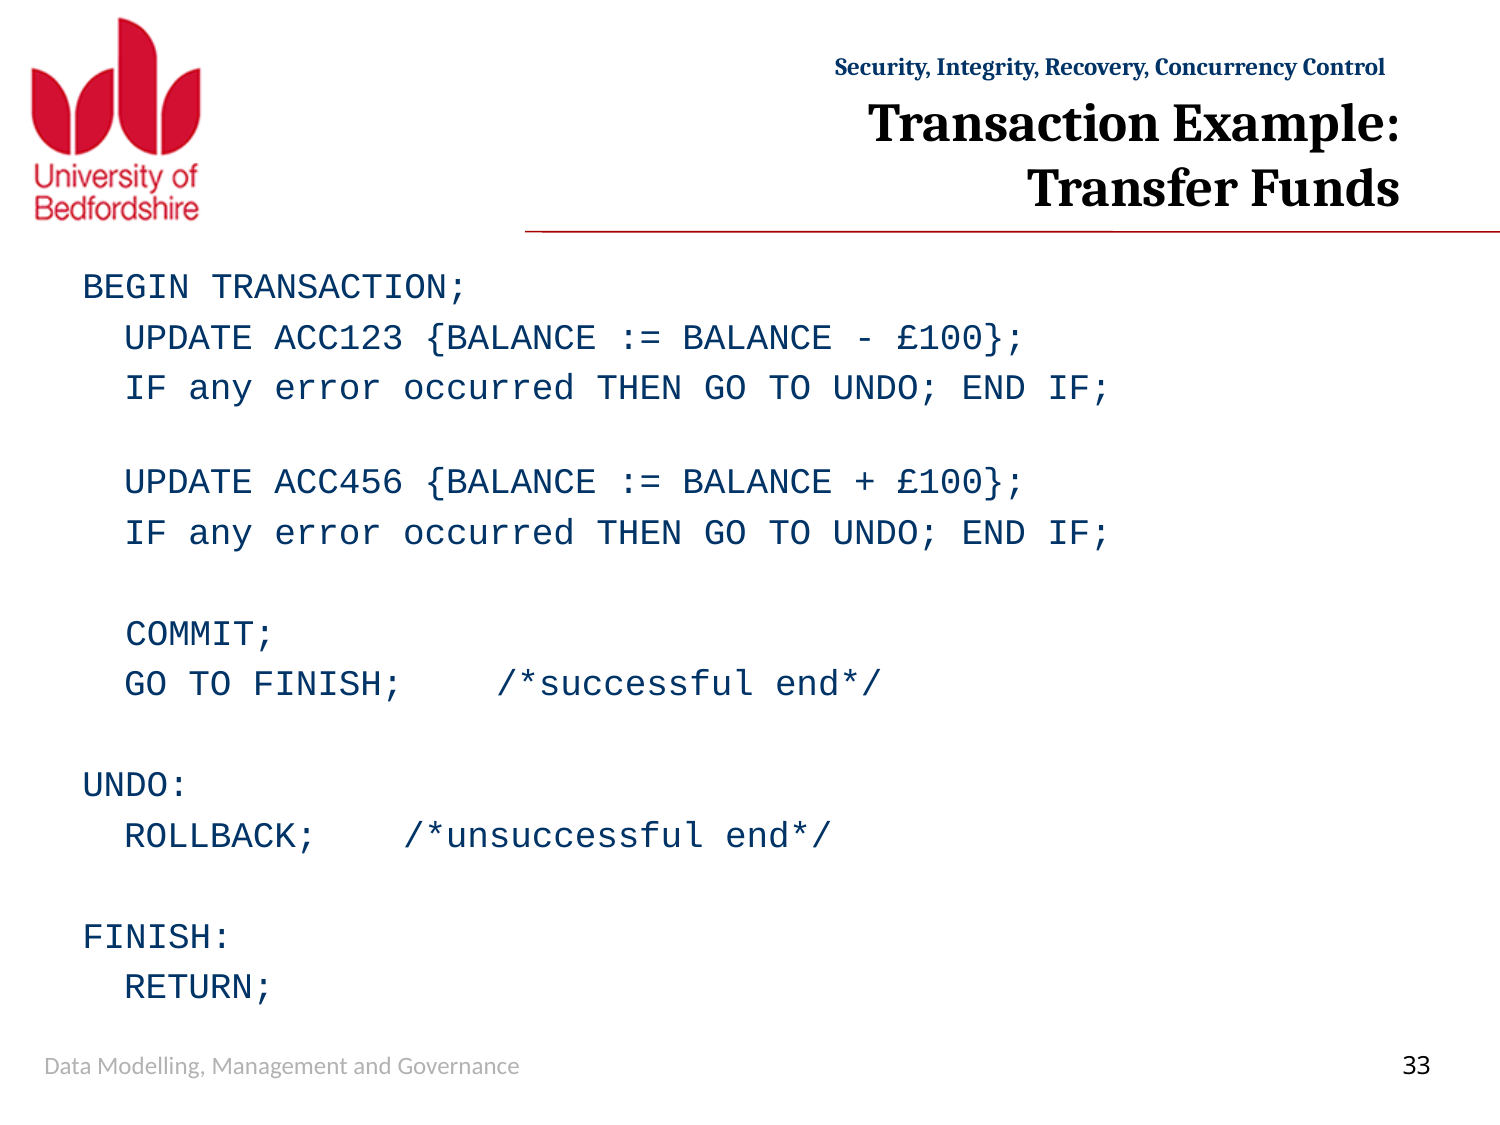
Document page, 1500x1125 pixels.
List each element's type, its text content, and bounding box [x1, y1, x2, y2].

list BEGIN TRANSACTION; UPDATE ACC123 {BALANCE := BALANCE - £100}; IF any error occurred THEN GO TO UNDO; END IF; UPDATE ACC456 {BALANCE := BALANCE + £100}; IF any error occurred THEN GO TO UNDO; END IF; COMMIT; GO TO FINISH; /*successful end*/ UNDO: ROLLBACK; /*unsuccessful end*/ FINISH: RETURN; [53, 255, 1459, 1024]
footer Data Modelling, Management and Governance [29, 1035, 691, 1095]
title Transaction Example: Transfer Funds [265, 78, 1416, 227]
picture [0, 0, 237, 236]
